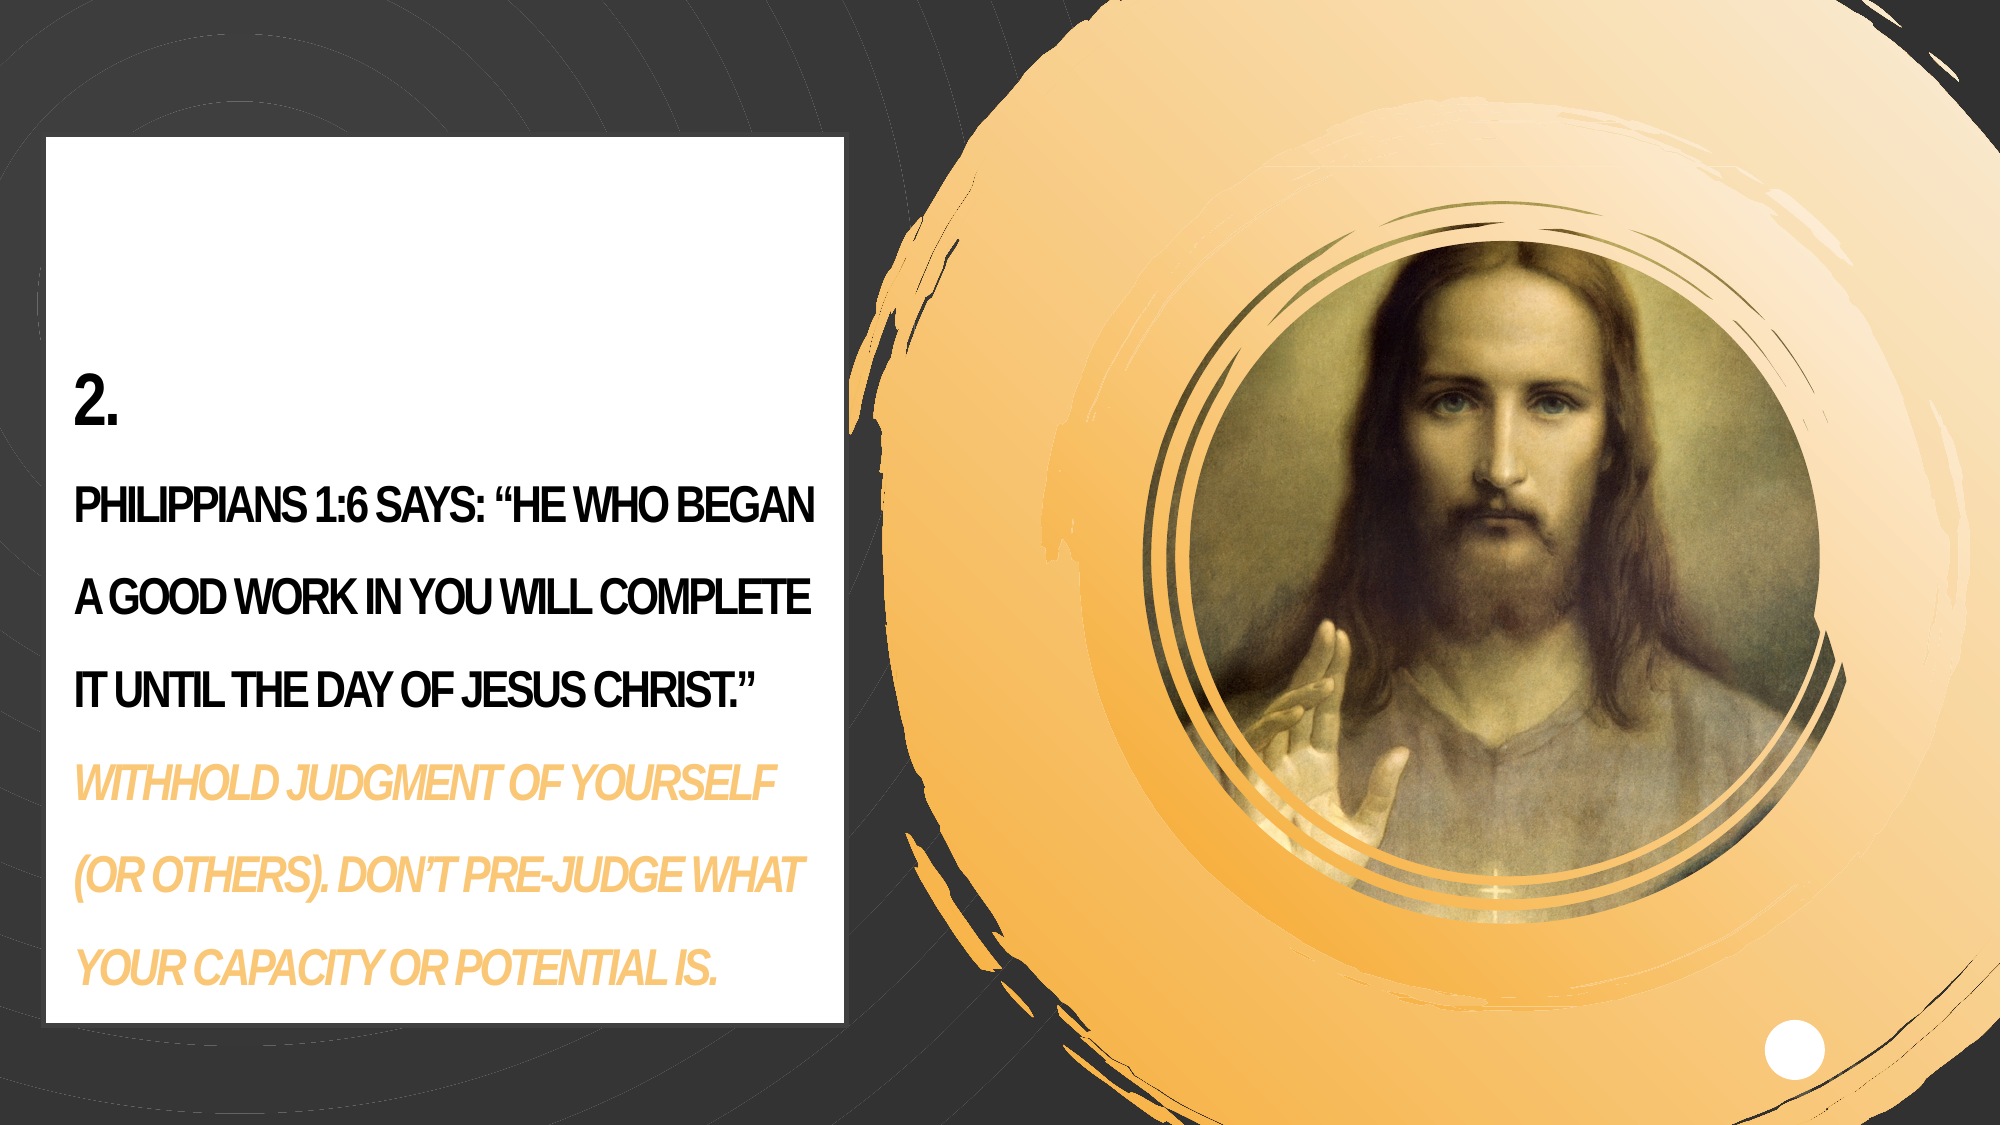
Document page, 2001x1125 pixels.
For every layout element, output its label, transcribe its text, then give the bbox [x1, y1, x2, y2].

title 2. Philippians 1:6 says: “He who began a good work in you will complete it until the day of Jesus Christ.” Withhold judgment of yourself (or others). Don’t pre-judge what your capacity or potential is. [41, 132, 849, 1028]
picture [1142, 201, 1847, 924]
slide_number 11 [1764, 1019, 1825, 1080]
